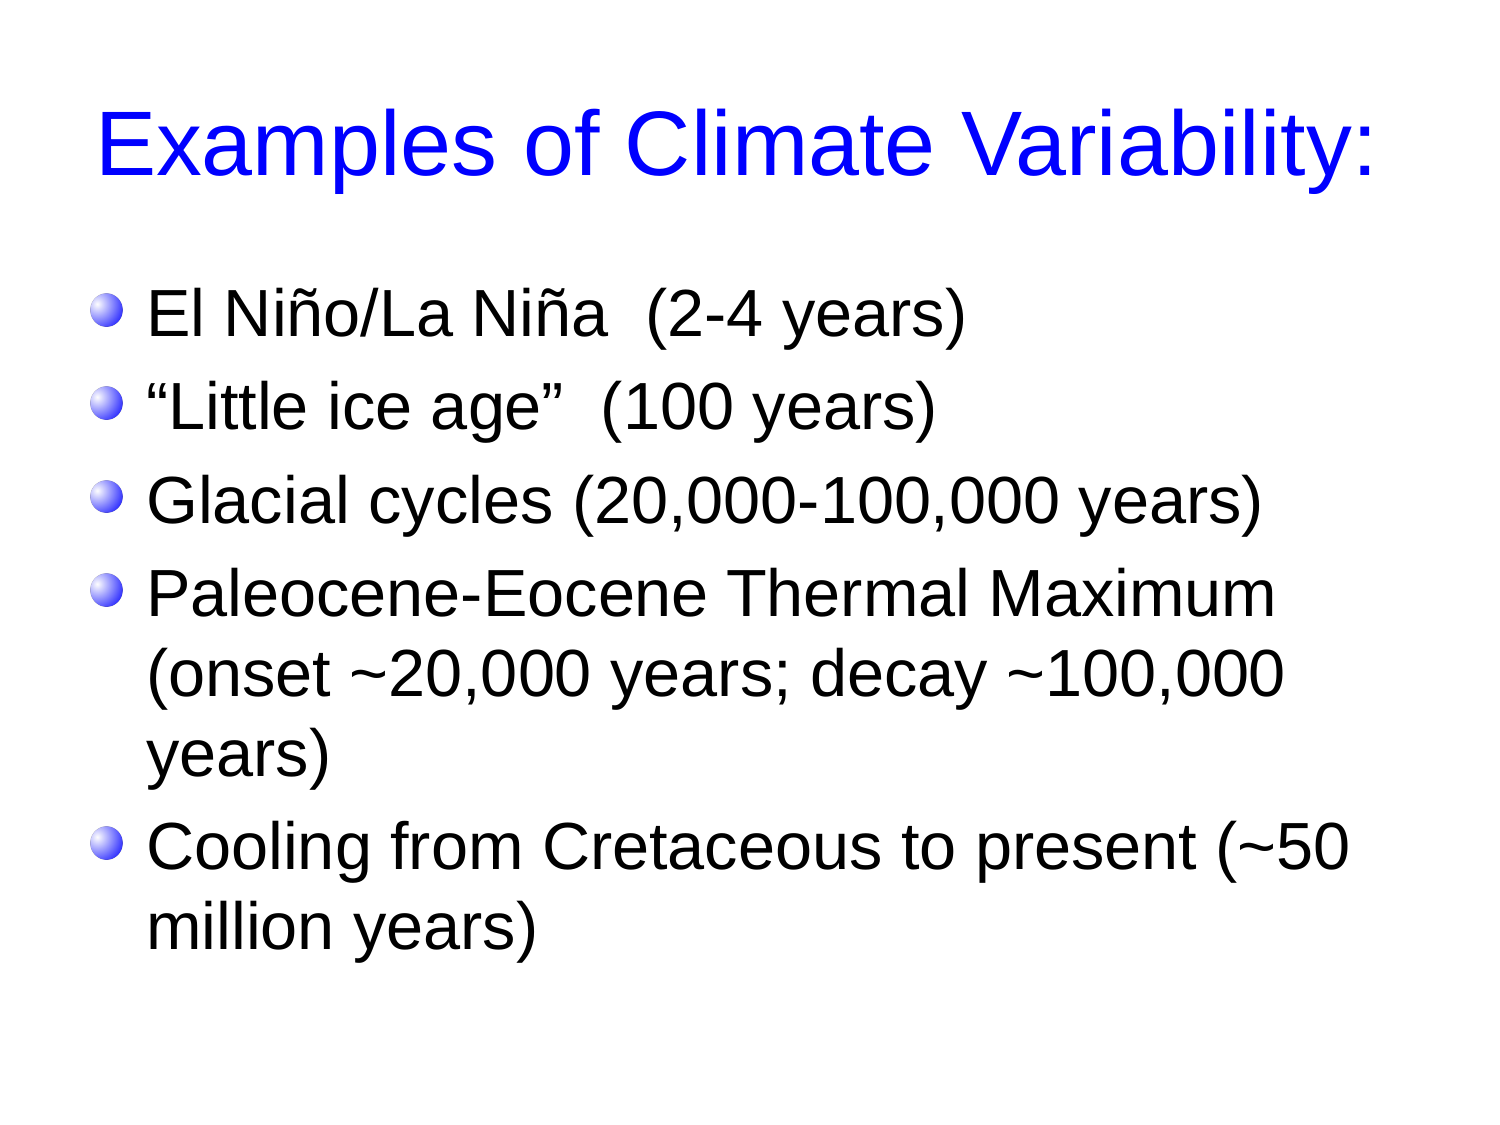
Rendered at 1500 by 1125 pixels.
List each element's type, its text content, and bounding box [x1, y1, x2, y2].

title Examples of Climate Variability: [74, 44, 1426, 233]
picture [90, 573, 123, 607]
picture [90, 293, 123, 327]
picture [90, 386, 123, 420]
picture [90, 826, 123, 860]
picture [90, 480, 123, 513]
list El Niño/La Niña (2-4 years) “Little ice age” (100 years) Glacial cycles (20,000-100,000 years) Paleocene-Eocene Thermal Maximum (onset ~20,000 years; decay ~100,000 years) Cooling from Cretaceous to present (~50 million years) [74, 262, 1426, 1006]
